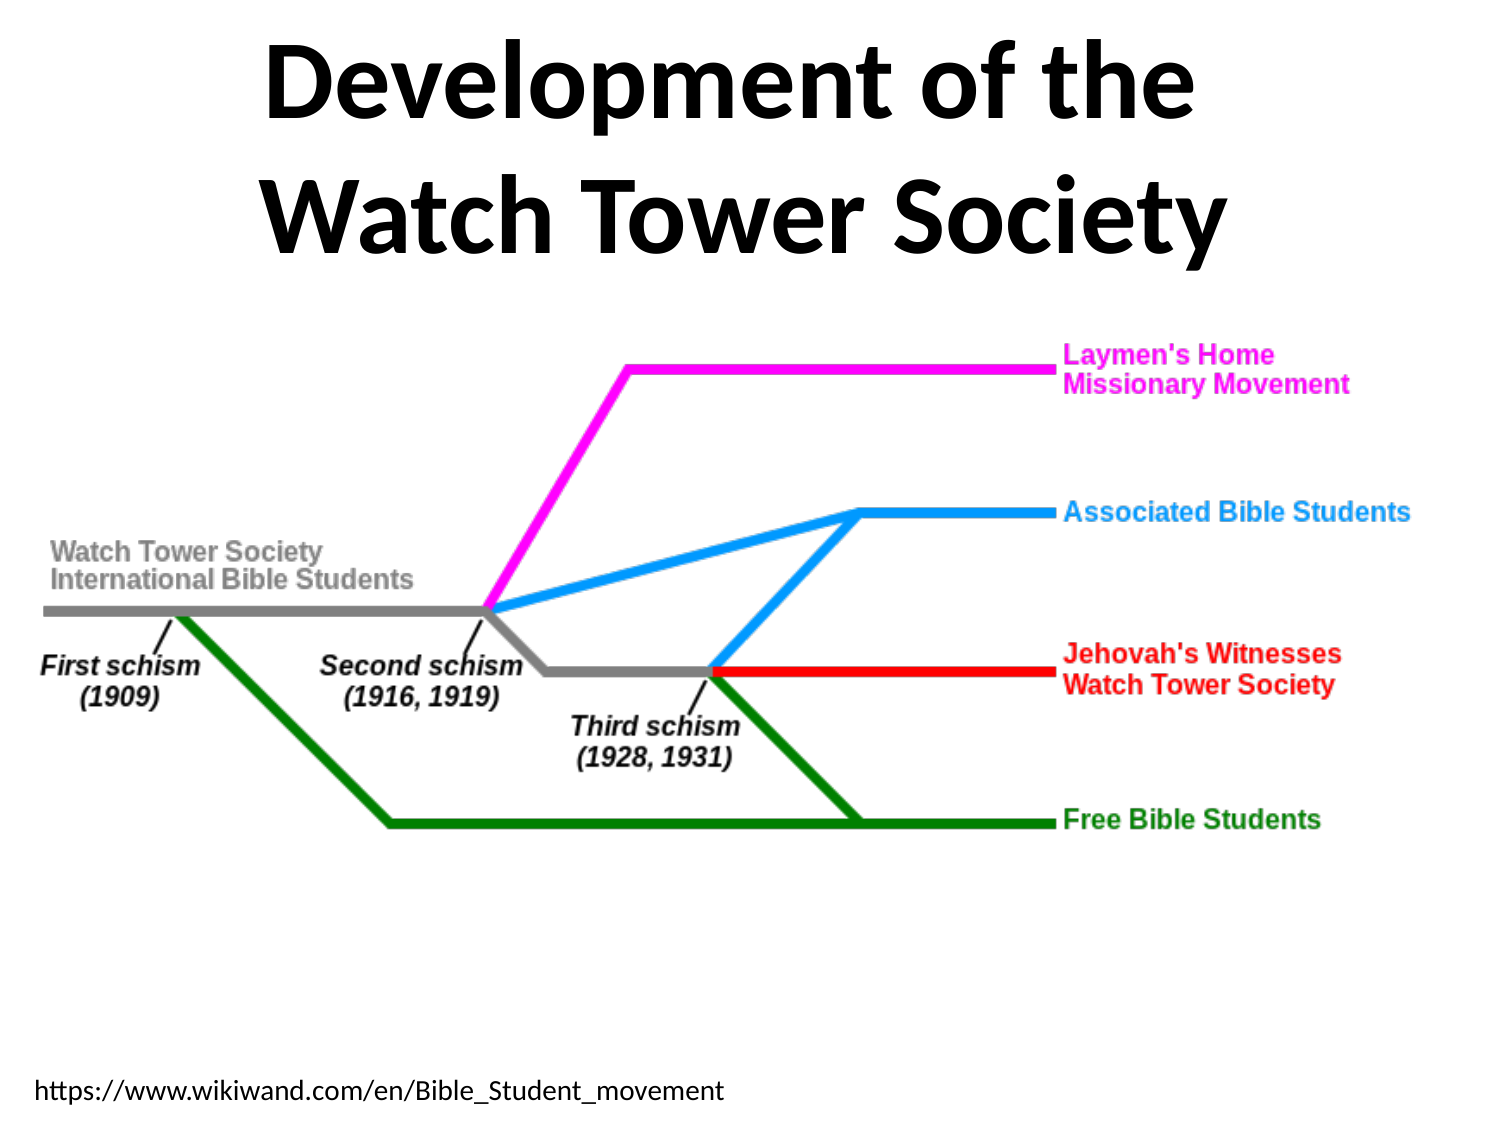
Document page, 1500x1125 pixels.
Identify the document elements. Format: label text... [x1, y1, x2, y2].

text_box https://www.wikiwand.com/en/Bible_Student_movement [19, 1064, 1482, 1115]
title Development of the Watch Tower Society [24, 20, 1463, 263]
picture [37, 337, 1418, 838]
